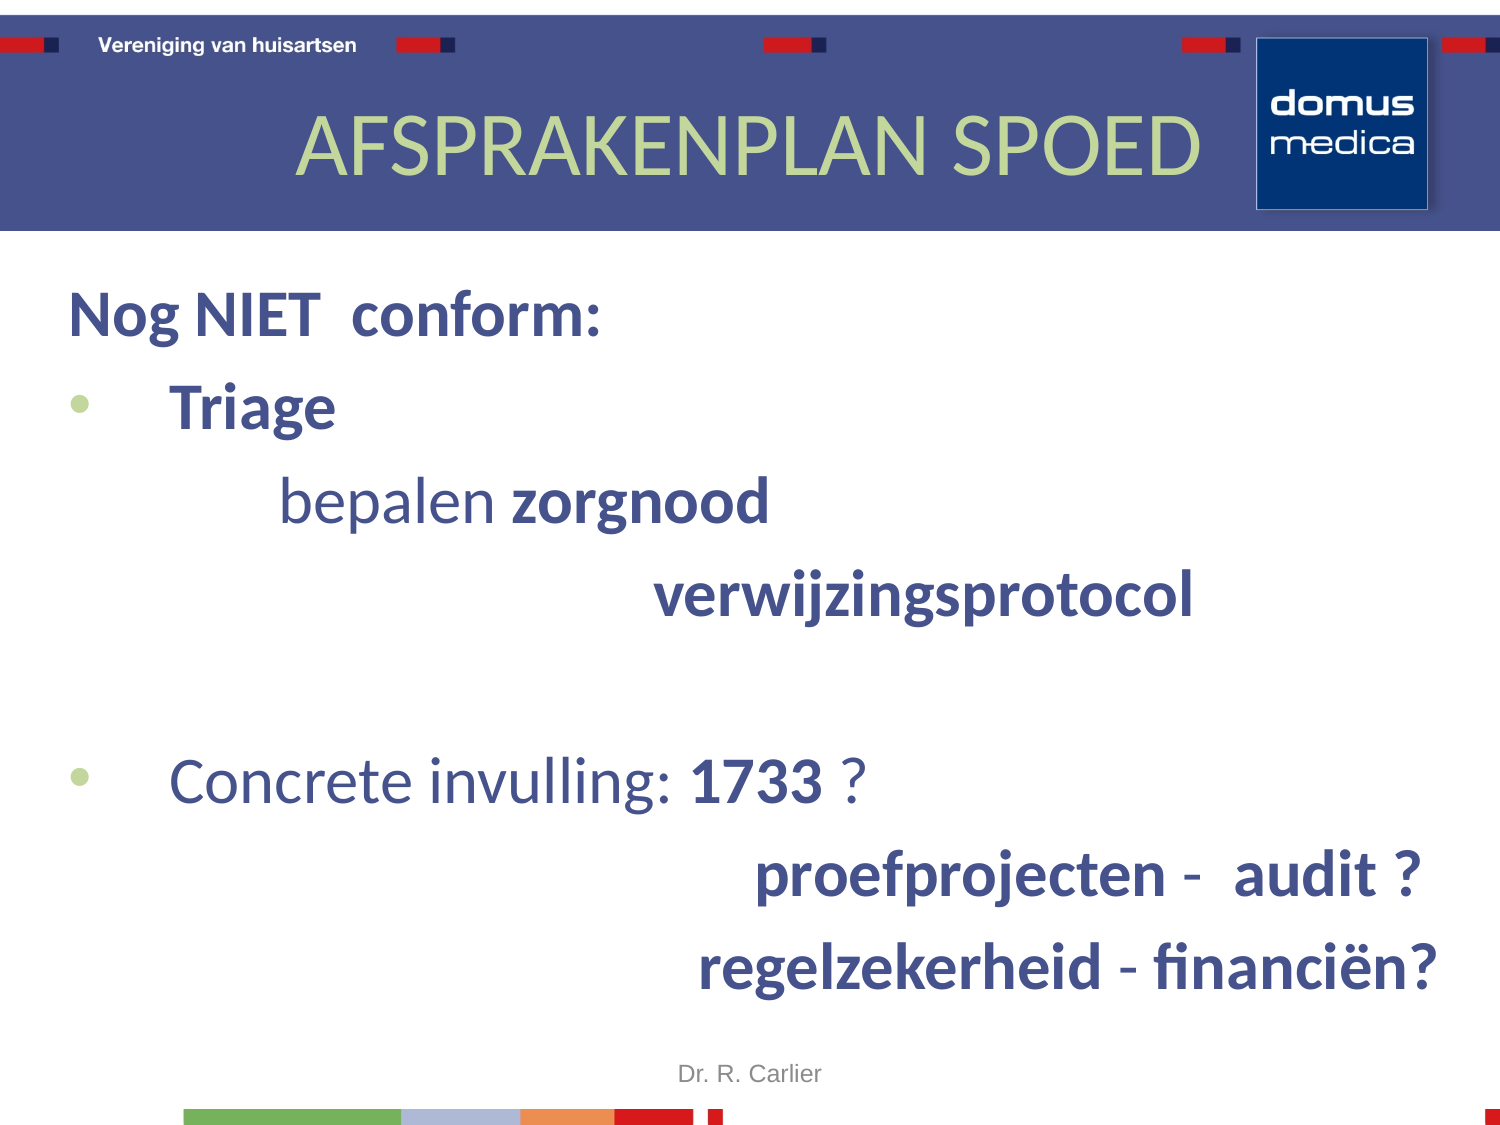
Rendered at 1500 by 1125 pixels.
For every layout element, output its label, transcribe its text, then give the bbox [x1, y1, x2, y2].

picture [0, 1109, 1500, 1125]
picture [0, 0, 1500, 231]
list Nog NIET conform: Triage bepalen zorgnood verwijzingsprotocol Concrete invulling: 1733 ? proefprojecten - audit ? regelzekerheid - financiën? [53, 262, 1500, 1059]
title AFSPRAKENPLAN SPOED [75, 45, 1425, 233]
footer Dr. R. Carlier [512, 1042, 988, 1103]
